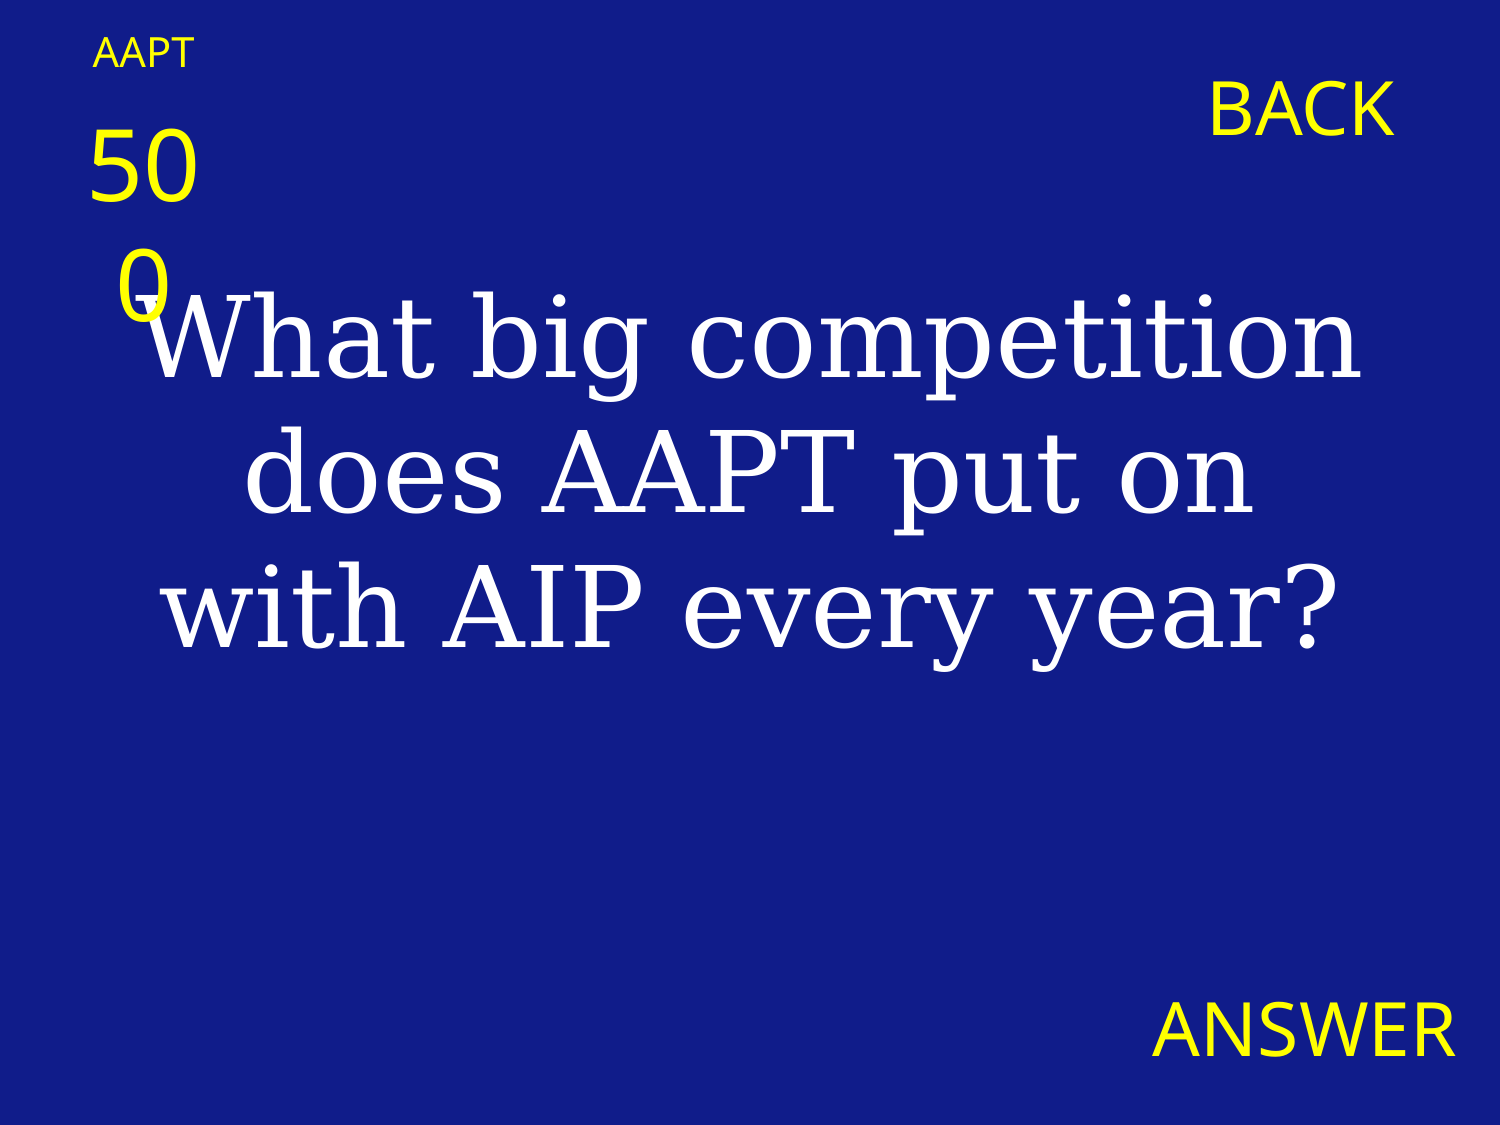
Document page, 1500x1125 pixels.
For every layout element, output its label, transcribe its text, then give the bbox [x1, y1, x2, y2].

text_box What big competition does AAPT put on with AIP every year? [96, 257, 1404, 678]
text_box [1050, 922, 1500, 1125]
text_box AAPT [0, 18, 363, 84]
text_box [1050, 0, 1500, 203]
text_box 500 [43, 93, 244, 349]
text_box BACK [1045, 53, 1050, 159]
